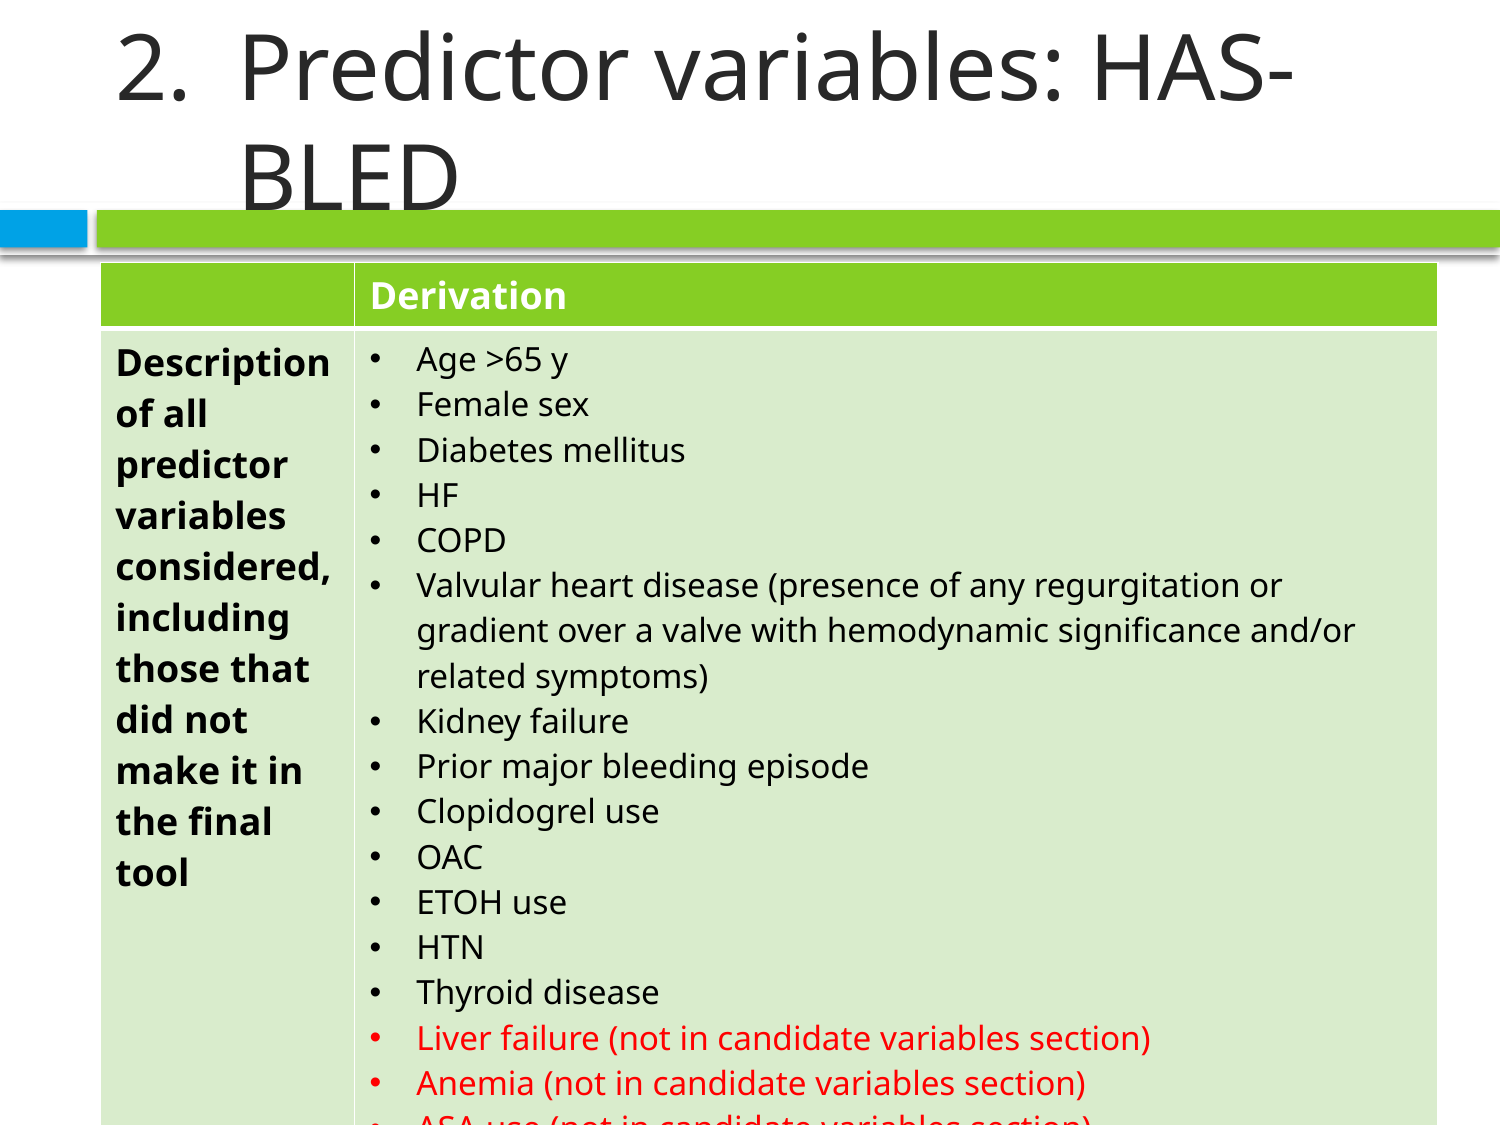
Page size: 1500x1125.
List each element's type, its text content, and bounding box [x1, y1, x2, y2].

table_cell Age >65 y Female sex Diabetes mellitus HF COPD Valvular heart disease (presence of any regurgitation or gradient over a valve with hemodynamic significance and/or related symptoms) Kidney failure Prior major bleeding episode Clopidogrel use OAC ETOH use HTN Thyroid disease Liver failure (not in candidate variables section) Anemia (not in candidate variables section) ASA use (not in candidate variables section) Labile INR (not in candidate variables section) [355, 331, 1437, 1125]
title Predictor variables: HAS-BLED [100, 37, 1438, 200]
table_cell Description of all predictor variables considered, including those that did not make it in the final tool [101, 331, 354, 1125]
table_header Derivation [355, 263, 1437, 326]
table_header [101, 263, 354, 326]
